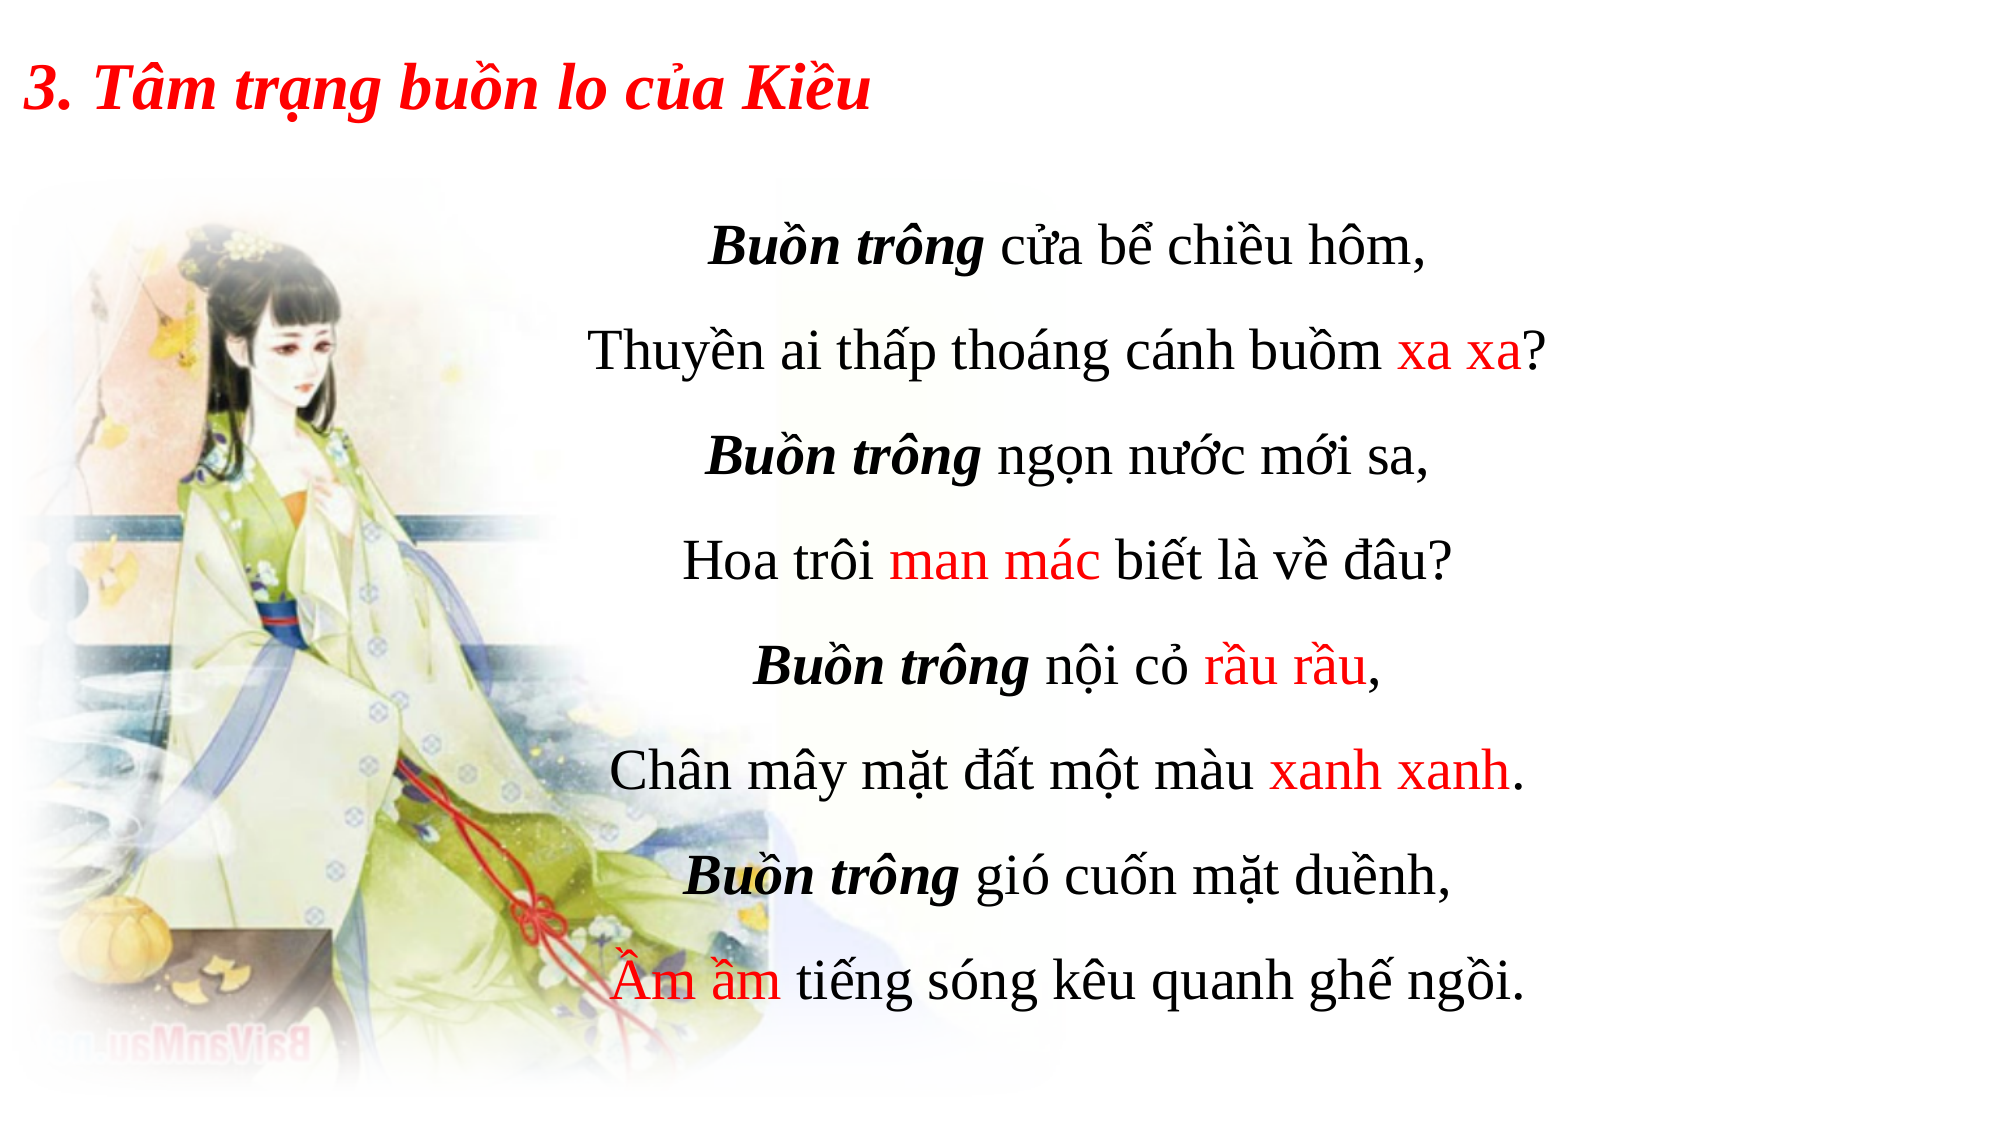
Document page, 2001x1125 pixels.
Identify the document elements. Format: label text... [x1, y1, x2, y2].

text_box 3. Tâm trạng buồn lo của Kiều Buồn trông cửa bể chiều hôm, Thuyền ai thấp thoáng cánh buồm xa xa? Buồn trông ngọn nước mới sa, Hoa trôi man mác biết là về đâu? Buồn trông nội cỏ rầu rầu, Chân mây mặt đất một màu xanh xanh. Buồn trông gió cuốn mặt duềnh, Ầm ầm tiếng sóng kêu quanh ghế ngồi. [9, 0, 2000, 1050]
picture [10, 176, 1068, 1099]
